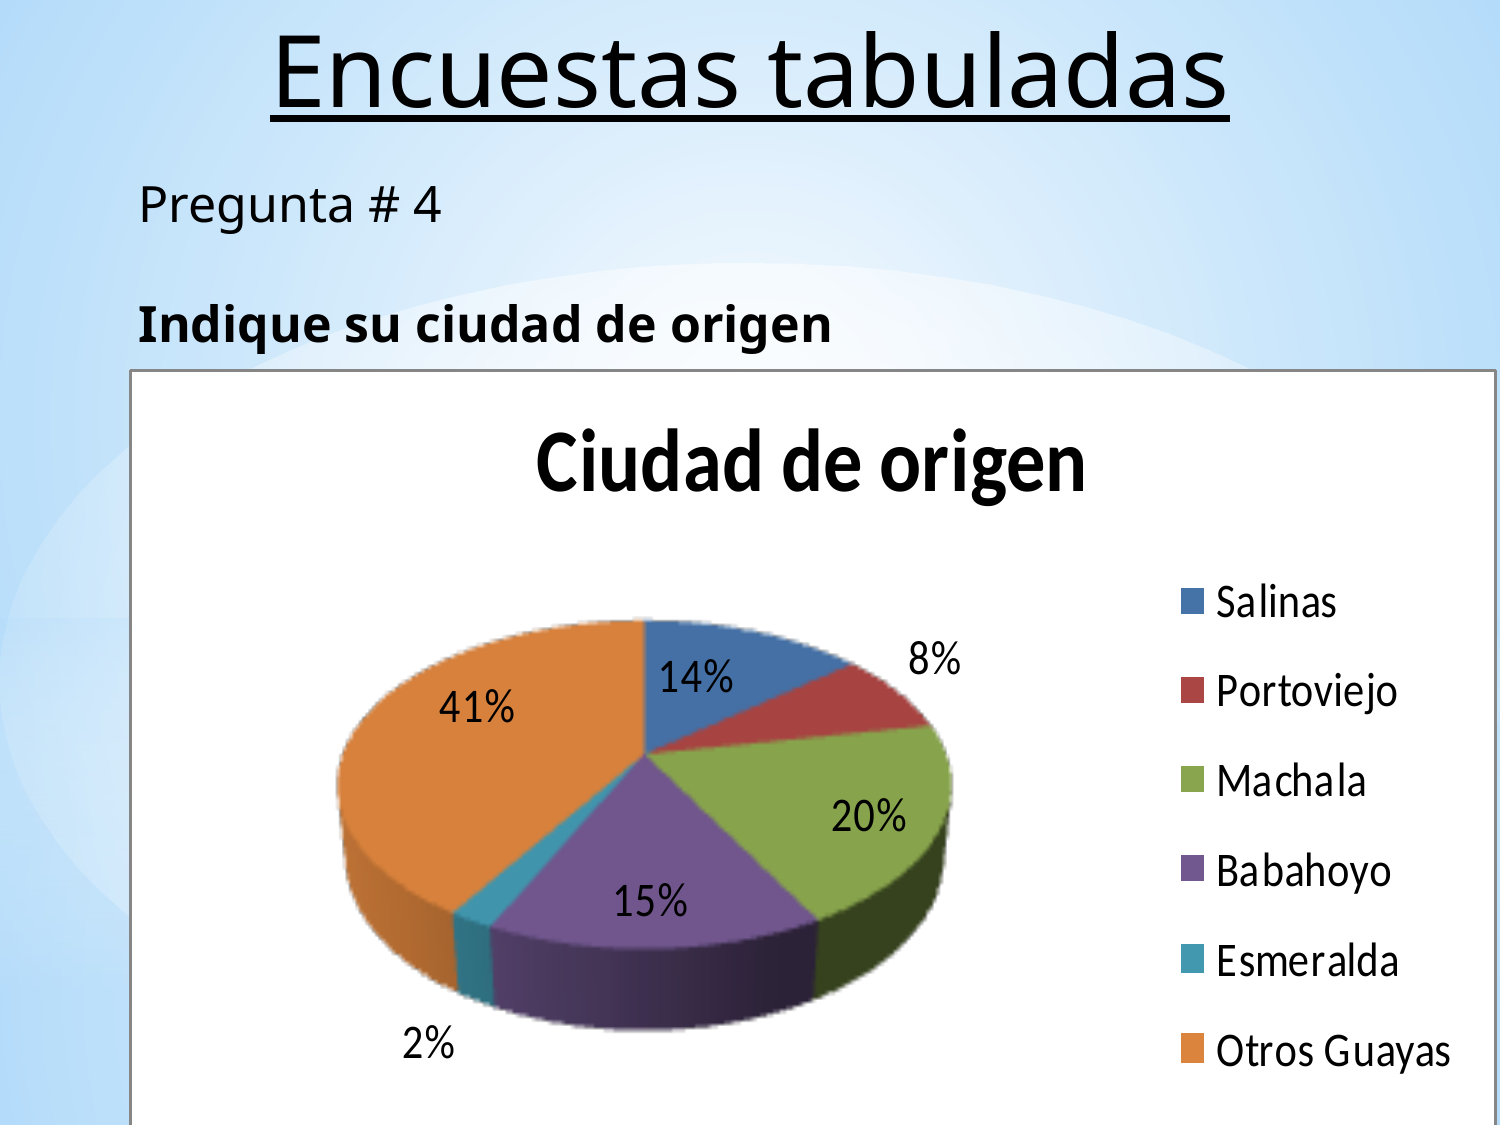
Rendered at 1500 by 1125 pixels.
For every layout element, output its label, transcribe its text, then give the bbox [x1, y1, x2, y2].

text_box Pregunta # 4 Indique su ciudad de origen [123, 164, 1329, 347]
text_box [111, 349, 1500, 1125]
text_box Encuestas tabuladas [247, 0, 1252, 135]
